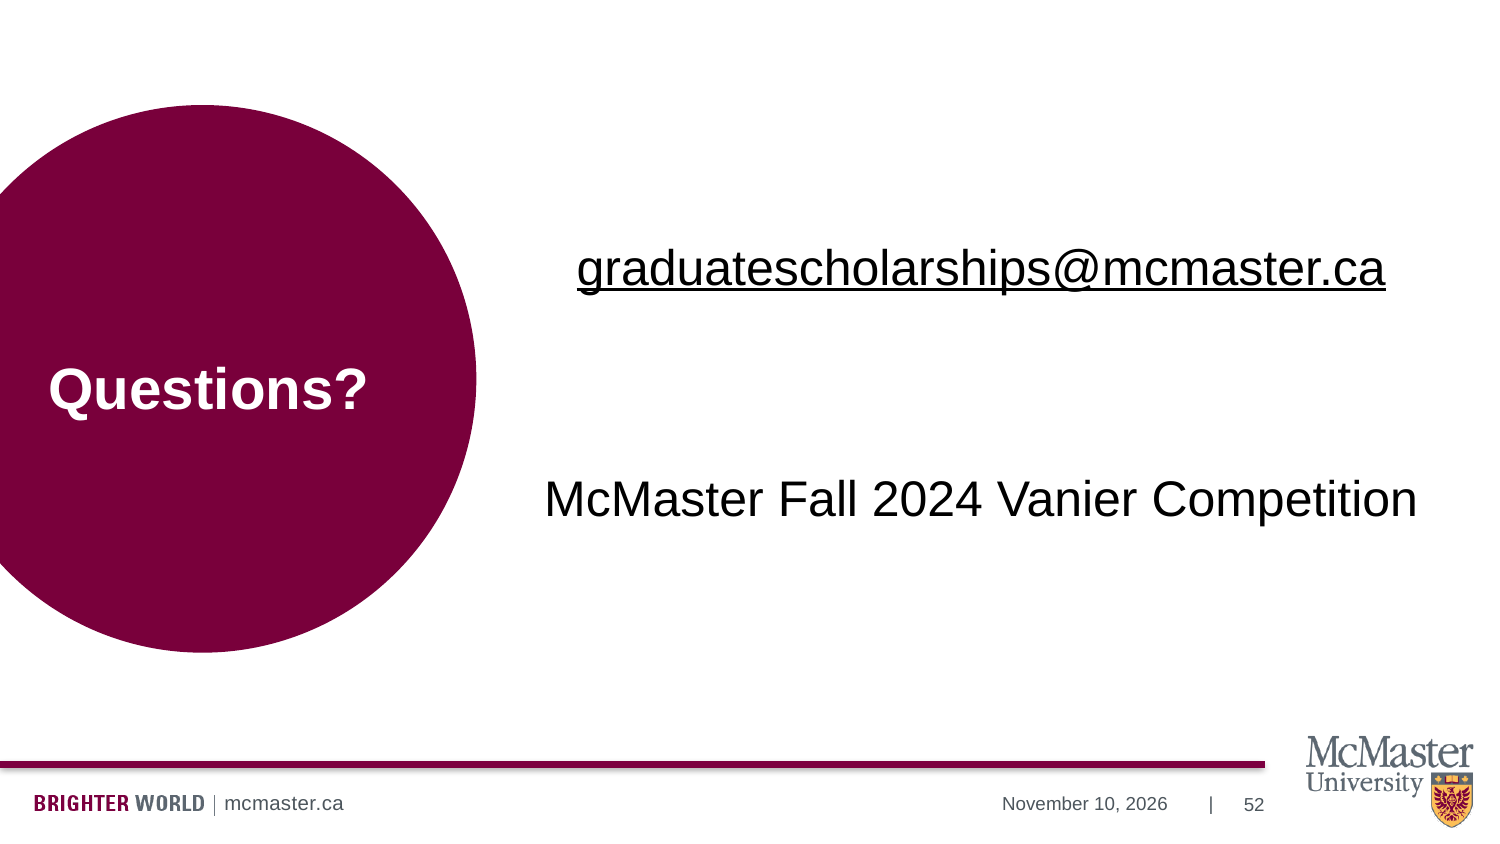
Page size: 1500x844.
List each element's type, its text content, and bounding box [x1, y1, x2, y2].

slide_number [861, 780, 1183, 826]
picture [32, 793, 220, 816]
picture [1306, 735, 1474, 828]
title Questions? [0, 296, 419, 429]
slide_number 52 [1186, 780, 1265, 826]
text_box [91, 362, 1321, 667]
list graduatescholarships@mcmaster.ca McMaster Fall 2024 Vanier Competition [509, 150, 1454, 626]
